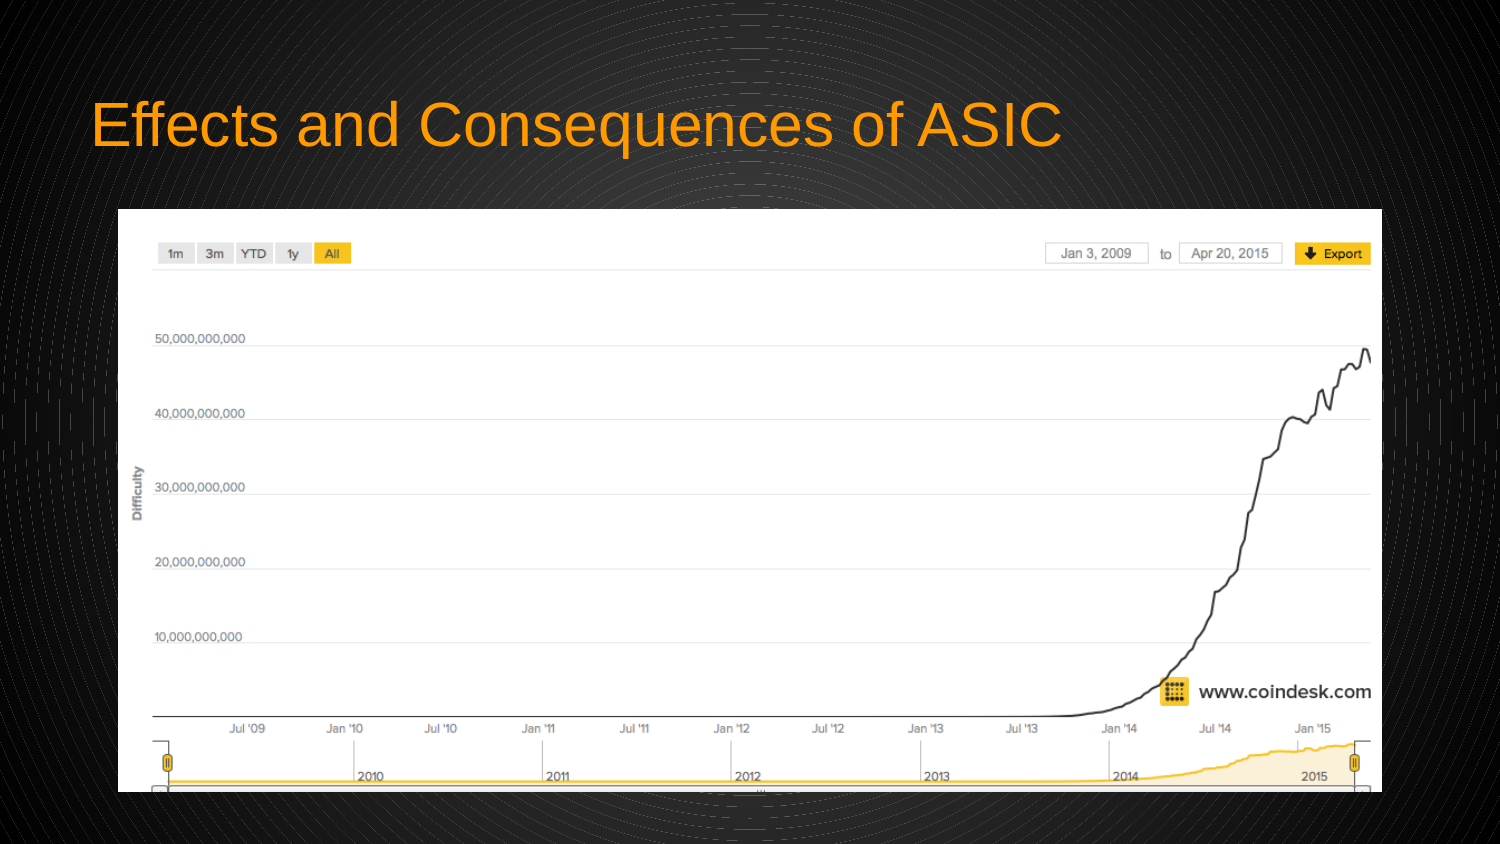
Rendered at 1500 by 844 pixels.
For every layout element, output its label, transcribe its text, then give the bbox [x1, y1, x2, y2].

picture [118, 209, 1382, 792]
title Effects and Consequences of ASIC [75, 33, 1425, 175]
